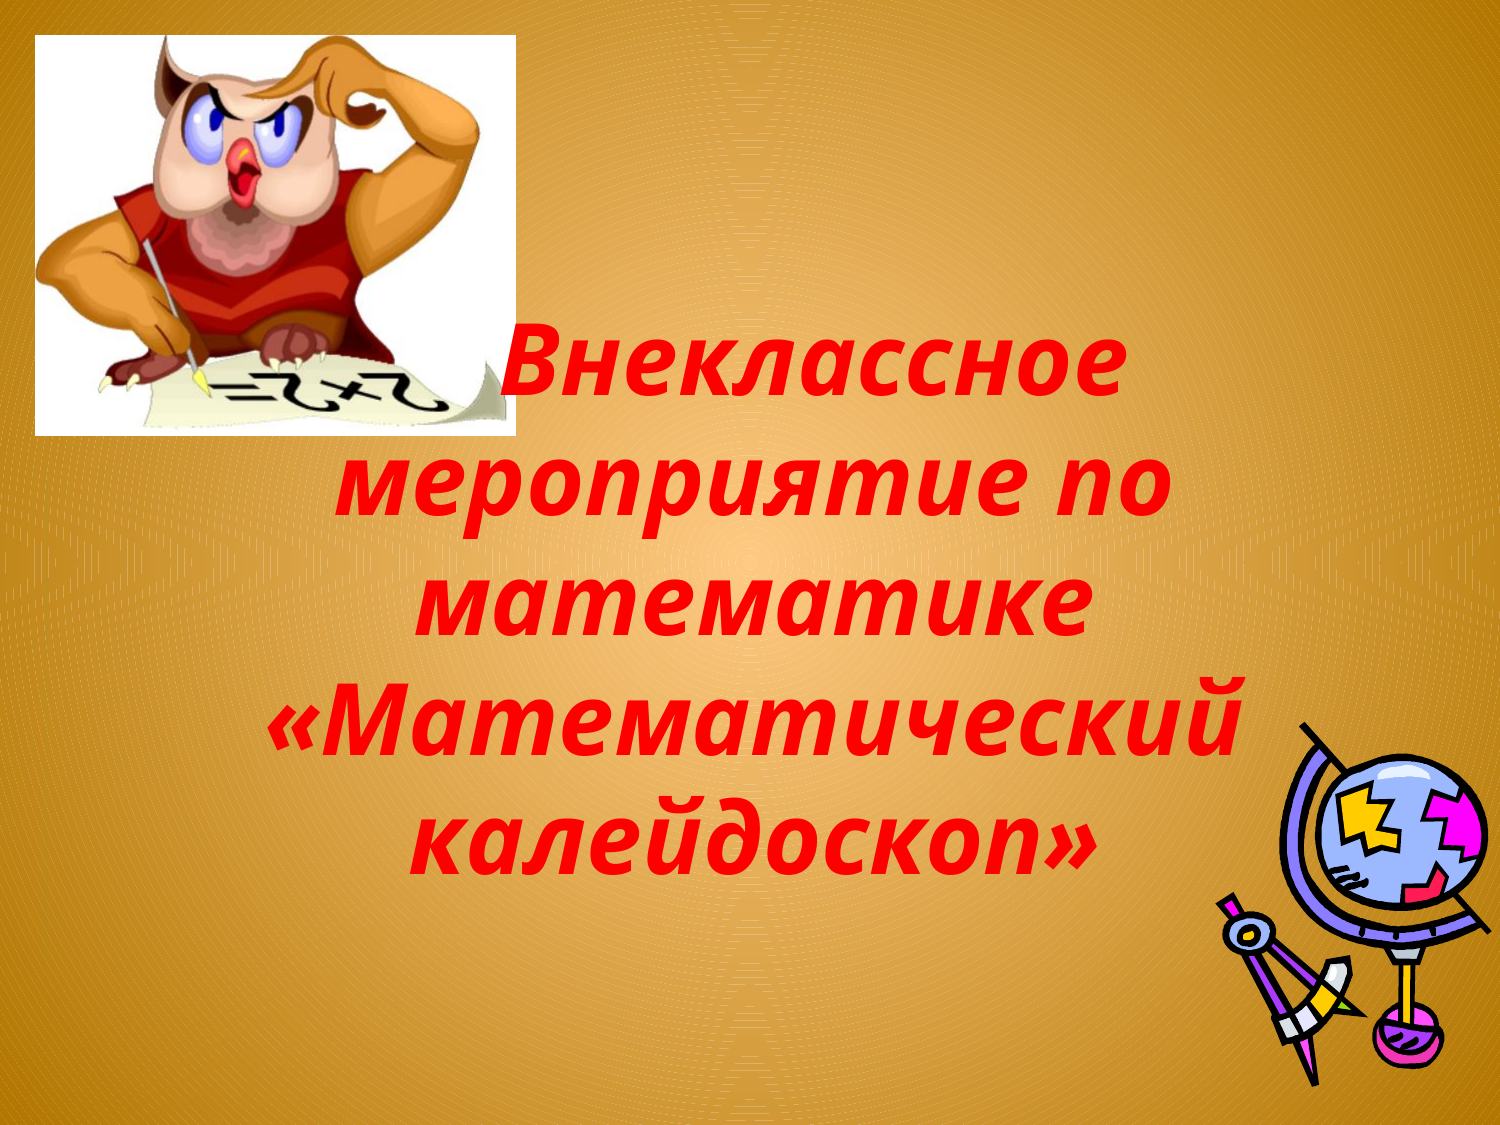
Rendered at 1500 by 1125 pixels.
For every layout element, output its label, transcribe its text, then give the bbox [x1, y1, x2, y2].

picture [34, 34, 516, 436]
picture [1215, 714, 1500, 1096]
title Внеклассное мероприятие по математике «Математический калейдоскоп» [116, 363, 1393, 903]
